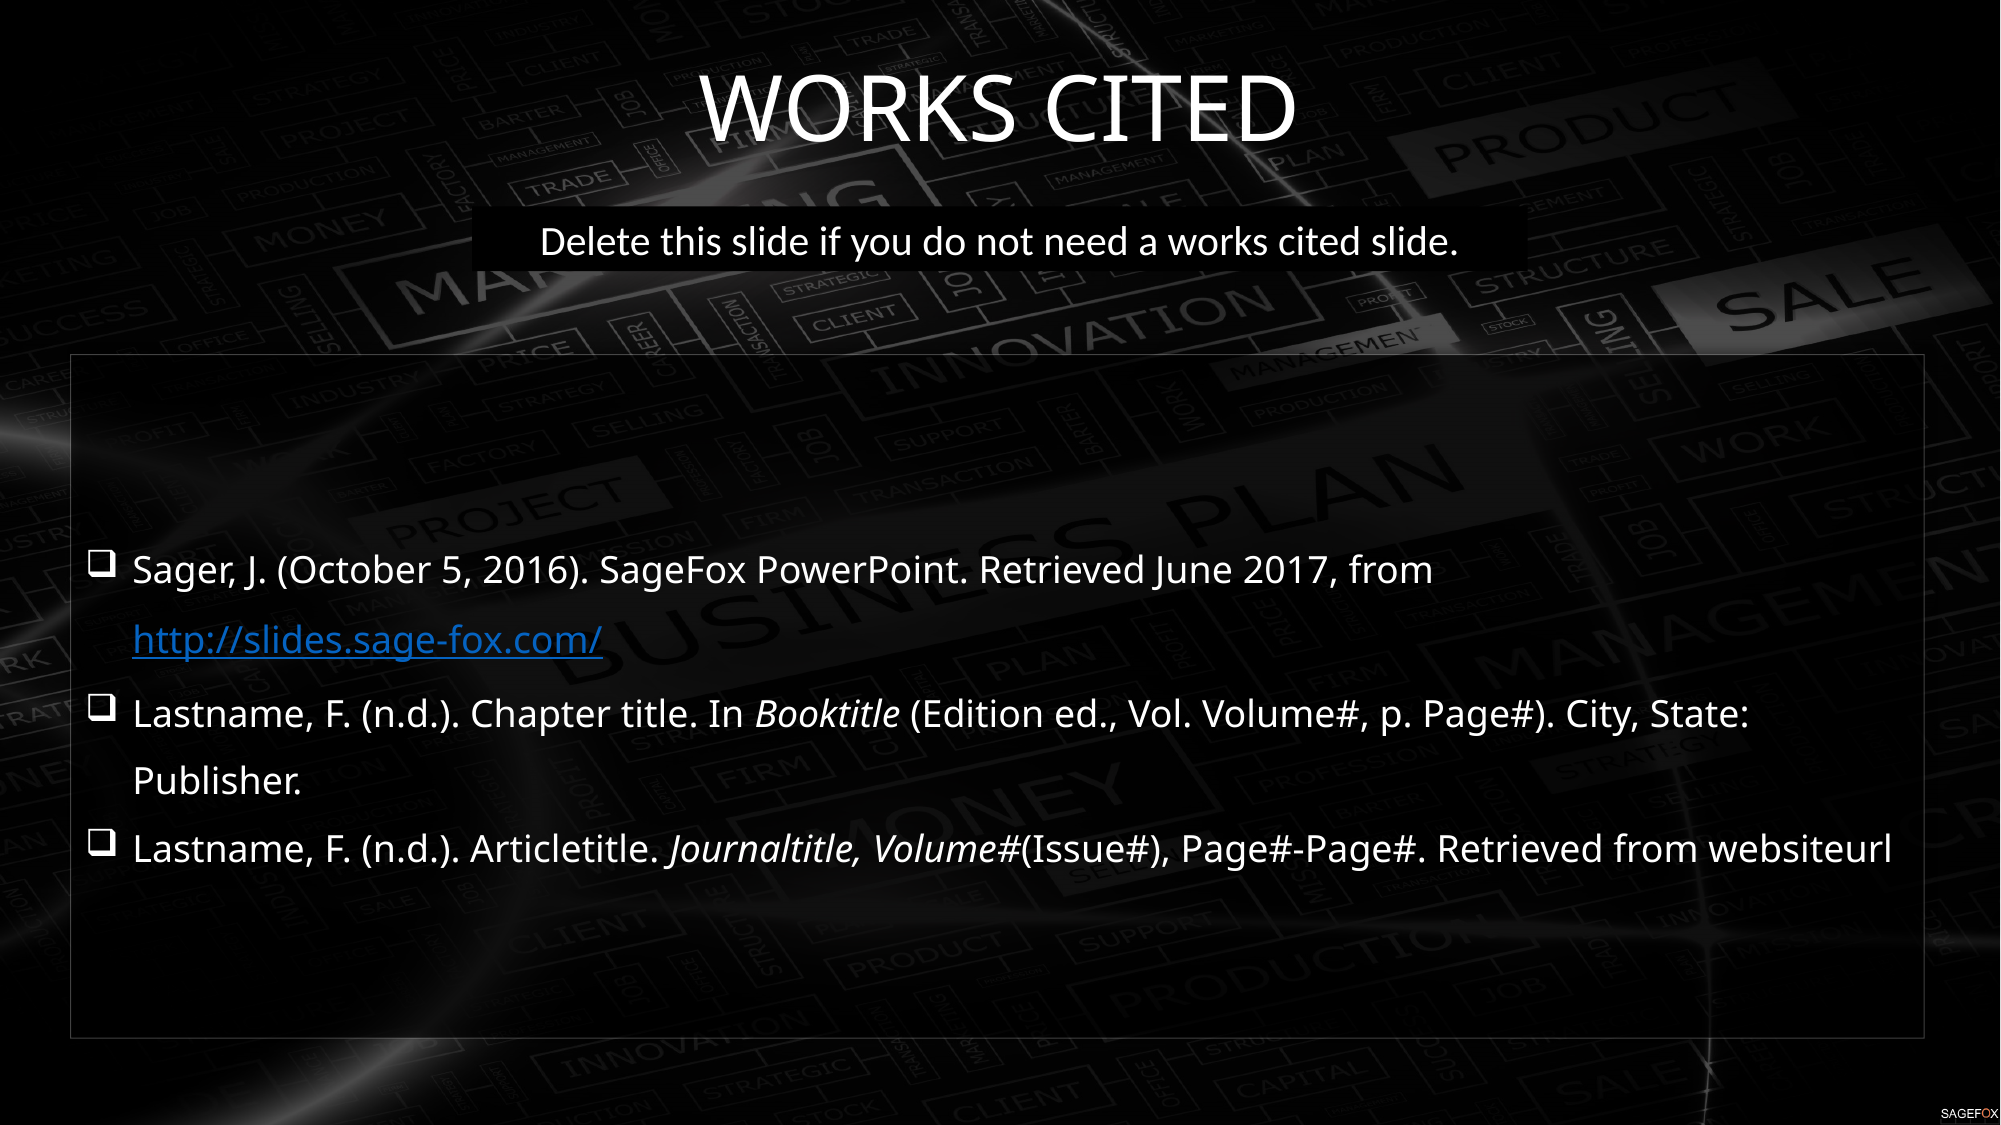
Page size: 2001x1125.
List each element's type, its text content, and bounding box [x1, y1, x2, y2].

picture [0, 0, 2001, 1125]
text_box Delete this slide if you do not need a works cited slide. [472, 206, 1528, 272]
text_box WORKS CITED [548, 42, 1452, 167]
text_box Sager, J. (October 5, 2016). SageFox PowerPoint. Retrieved June 2017, from http://slides.sage-fox.com/ Lastname, F. (n.d.). Chapter title. In Booktitle (Edition ed., Vol. Volume#, p. Page#). City, State: Publisher. Lastname, F. (n.d.). Articletitle. Journaltitle, Volume#(Issue#), Page#-Page#. Retrieved from websiteurl [70, 354, 1925, 1039]
